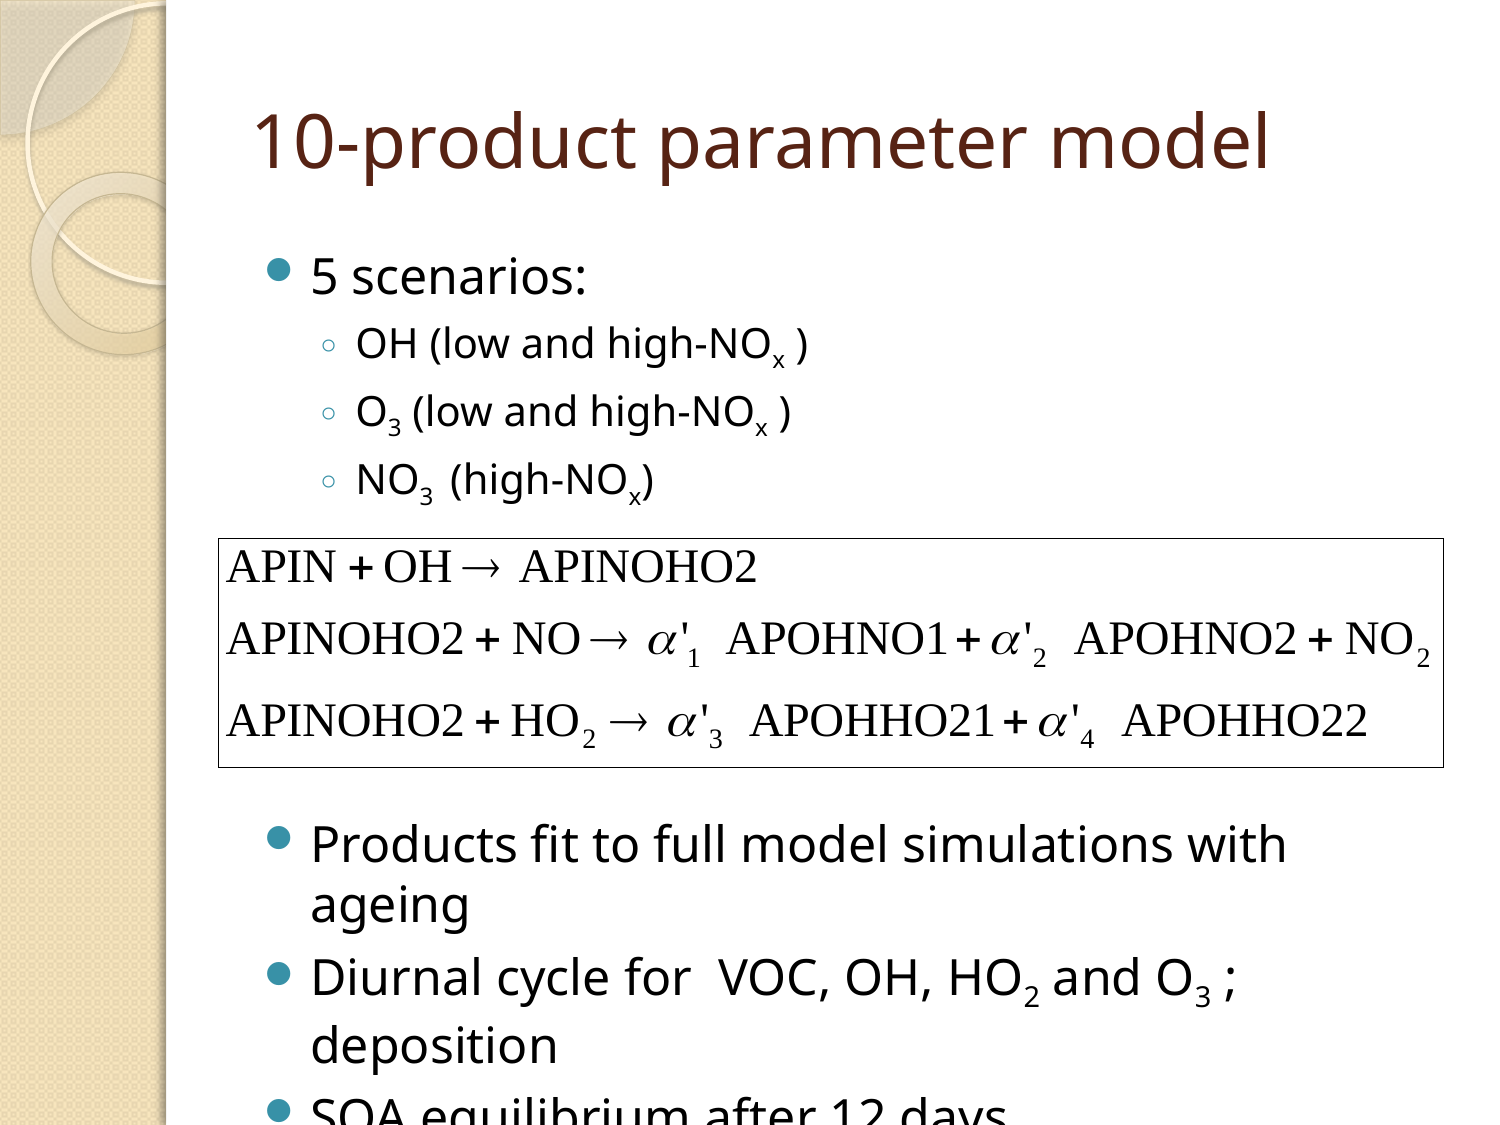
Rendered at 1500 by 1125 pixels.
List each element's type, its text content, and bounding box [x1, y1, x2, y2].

list 5 scenarios: OH (low and high-NOx ) O3 (low and high-NOx ) NO3 (high-NOx) Products fit to full model simulations with ageing Diurnal cycle for VOC, OH, HO2 and O3 ; deposition SOA equilibrium after 12 days [235, 237, 1466, 1026]
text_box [218, 538, 1444, 768]
title 10-product parameter model [235, 45, 1466, 233]
